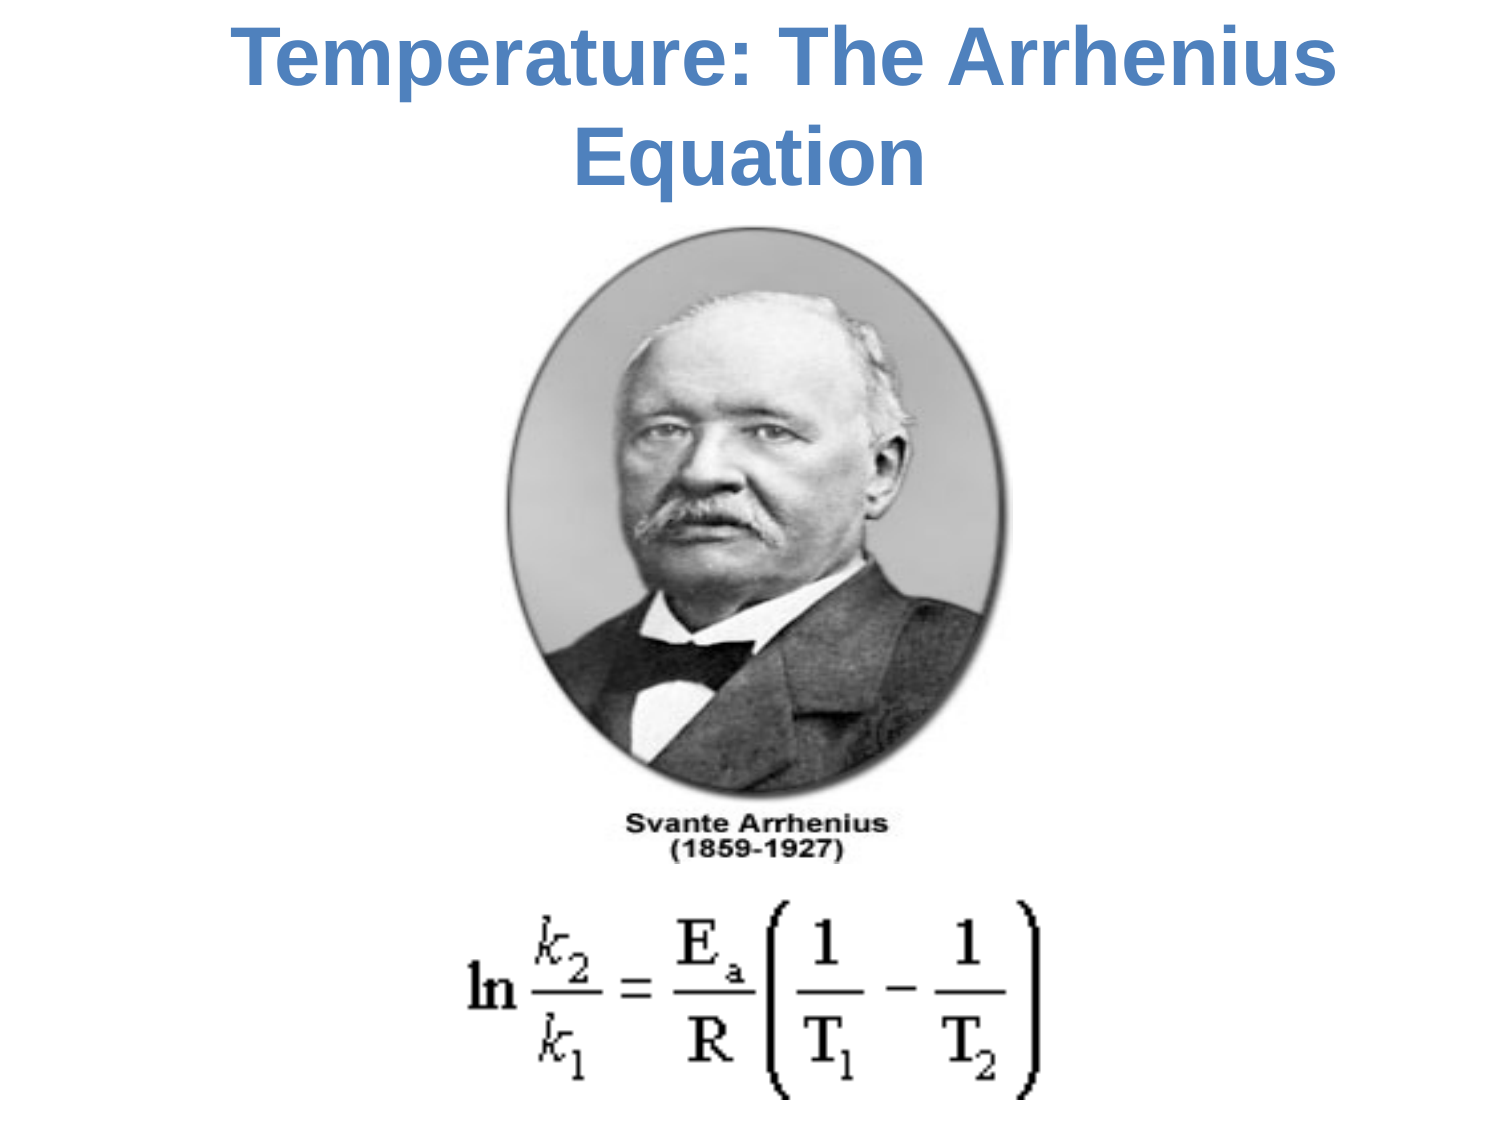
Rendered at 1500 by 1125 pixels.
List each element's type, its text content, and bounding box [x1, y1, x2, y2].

title Temperature: The Arrhenius Equation [0, 54, 1500, 149]
picture [462, 887, 1052, 1101]
picture [499, 224, 1013, 864]
